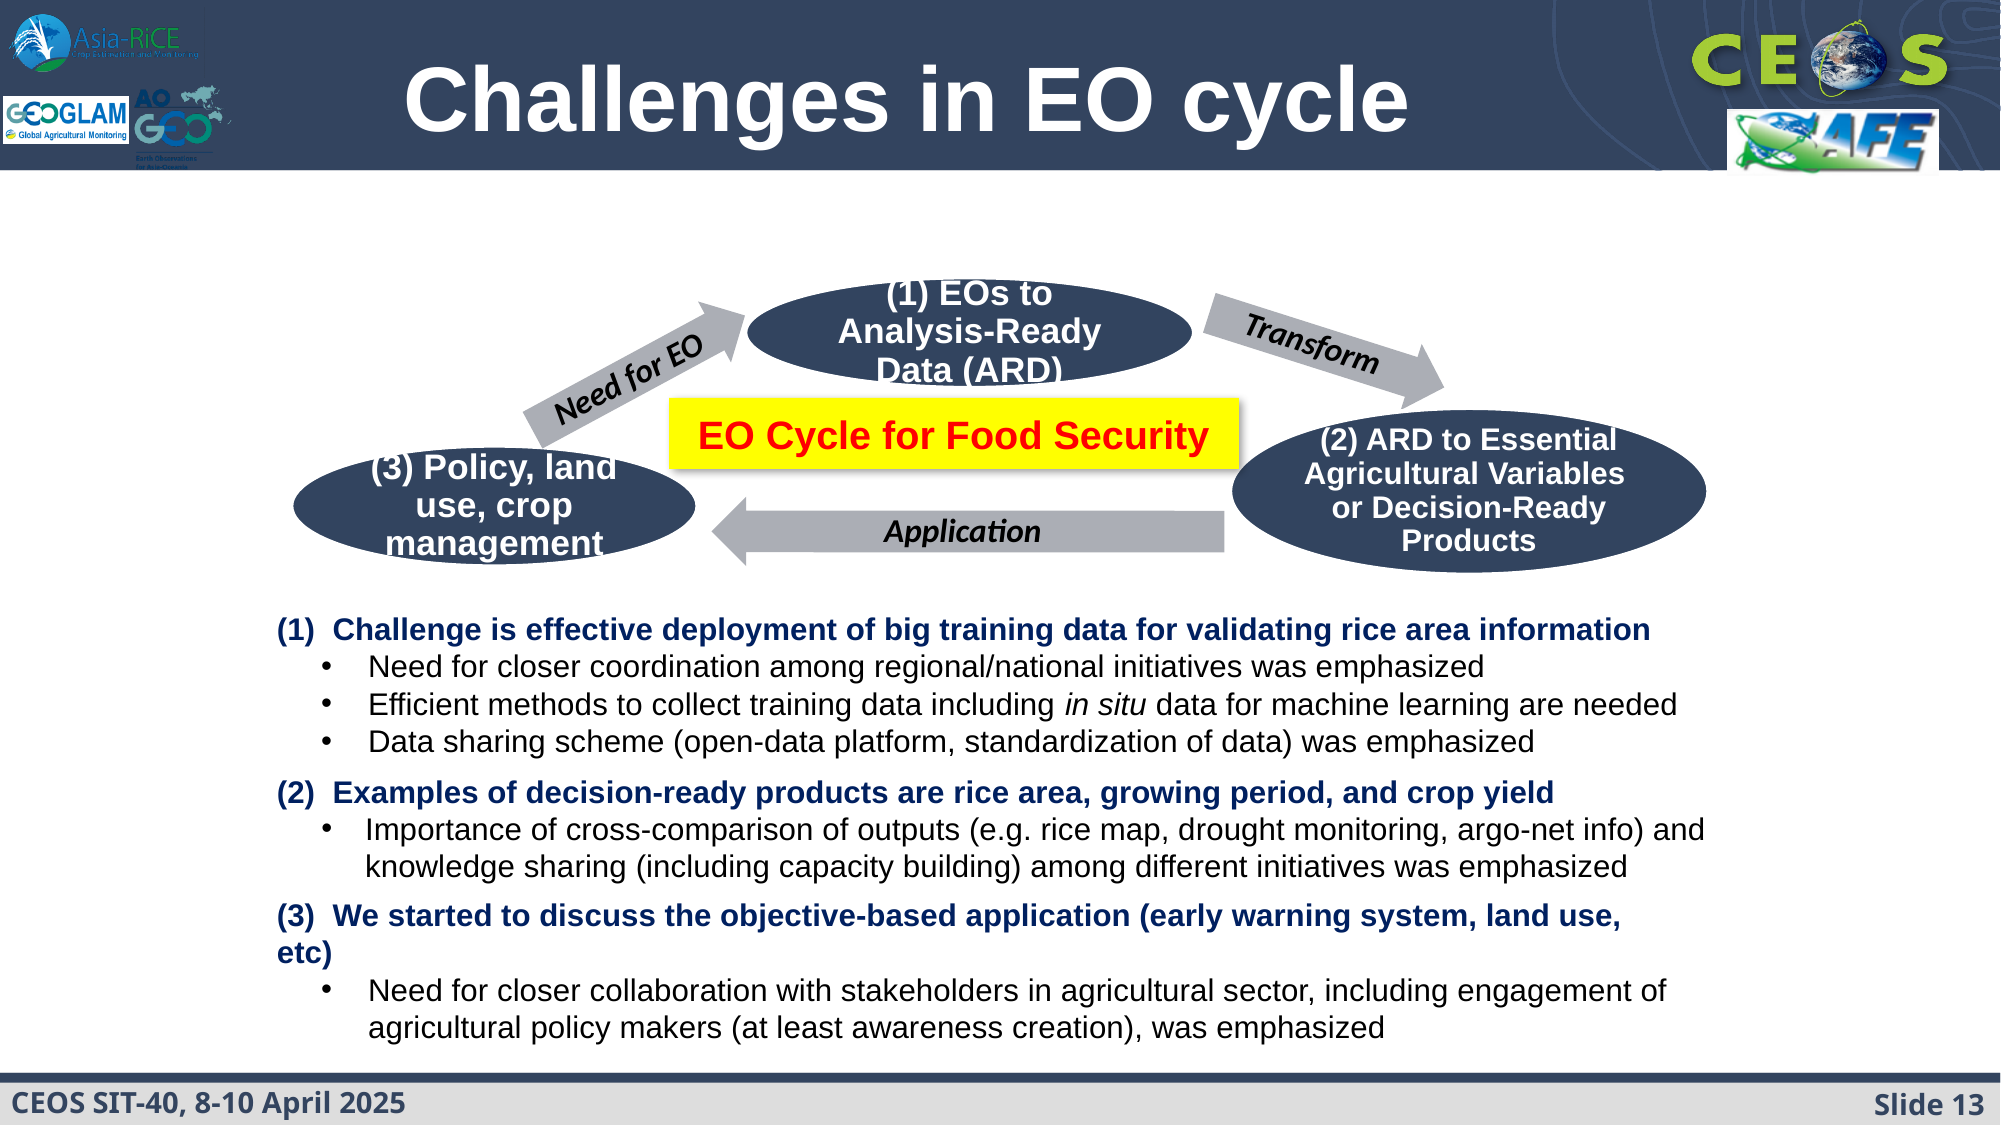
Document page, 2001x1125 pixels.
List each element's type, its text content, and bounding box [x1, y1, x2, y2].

text_box (1) Challenge is effective deployment of big training data for validating rice area information Need for closer coordination among regional/national initiatives was emphasized Efficient methods to collect training data including in situ data for machine learning are needed Data sharing scheme (open-data platform, standardization of data) was emphasized [261, 601, 1703, 764]
picture [1692, 19, 1947, 97]
picture [1727, 109, 1939, 176]
text_box (2) Examples of decision-ready products are rice area, growing period, and crop yield Importance of cross-comparison of outputs (e.g. rice map, drought monitoring, argo-net info) and knowledge sharing (including capacity building) among different initiatives was emphasized [261, 764, 1726, 906]
picture [3, 7, 205, 78]
text_box (3) We started to discuss the objective-based application (early warning system, land use, etc) Need for closer collaboration with stakeholders in agricultural sector, including engagement of agricultural policy makers (at least awareness creation), was emphasized [261, 887, 1703, 1018]
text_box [290, 276, 1709, 575]
text_box Challenges in EO cycle [378, 16, 1438, 158]
picture [3, 96, 129, 144]
picture [133, 84, 237, 170]
